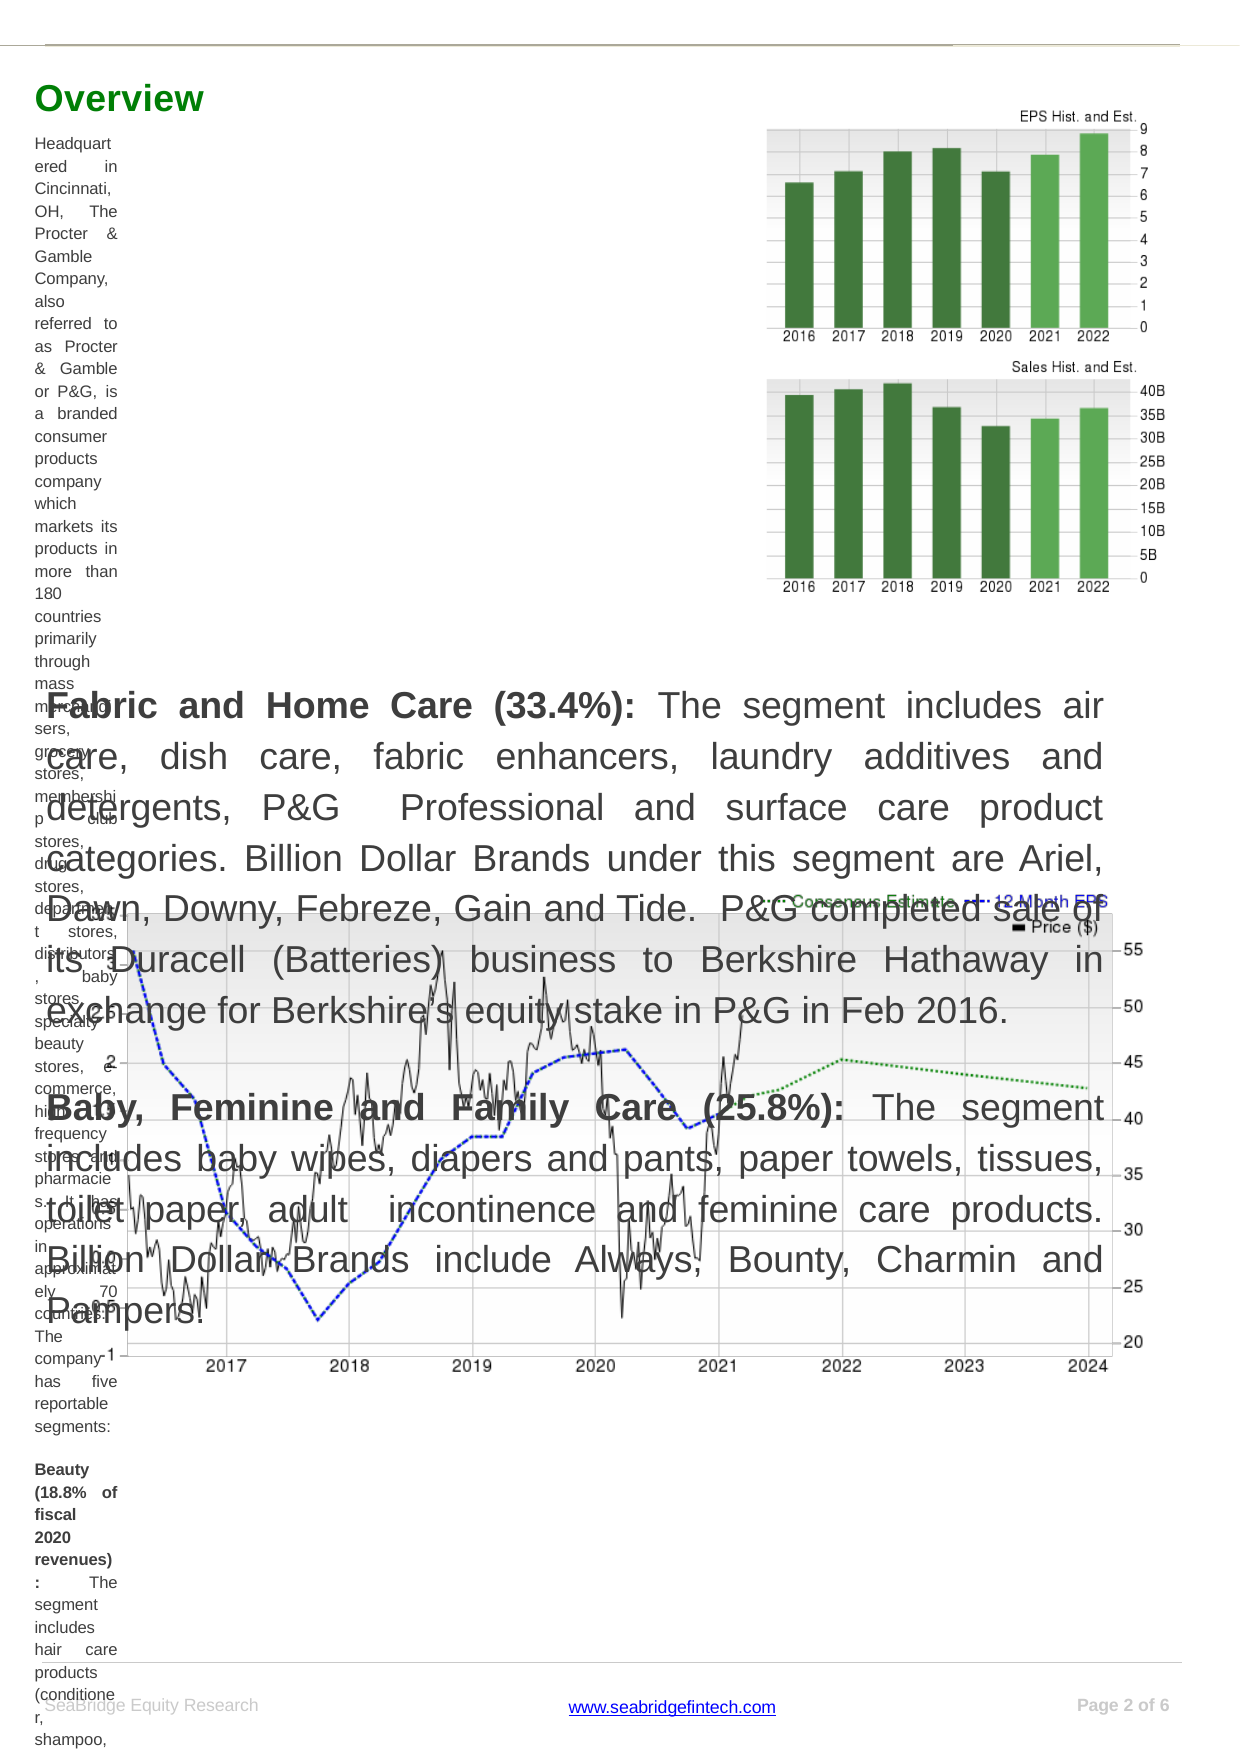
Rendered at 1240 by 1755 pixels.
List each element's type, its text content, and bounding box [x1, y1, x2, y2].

text_box Page of 6 [1074, 1693, 1183, 1755]
text_box Fabric and Home Care (33.4%): The segment includes air care, dish care, fabric enhancers, laundry additives and detergents, P&G Professional and surface care product categories. Billion Dollar Brands under this segment are Ariel, Dawn, Downy, Febreze, Gain and Tide. P&G completed sale of its Duracell (Batteries) business to Berkshire Hathaway in exchange for Berkshire’s equity stake in P&G in Feb 2016. Baby, Feminine and Family Care (25.8%): The segment includes baby wipes, diapers and pants, paper towels, tissues, toilet paper, adult incontinence and feminine care products. Billion Dollar Brands include Always, Bounty, Charmin and Pampers. [29, 667, 1120, 1384]
text_box [745, 107, 1191, 608]
text_box Overview Headquartered in Cincinnati, OH, The Procter & Gamble Company, also referred to as Procter & Gamble or P&G, is a branded consumer products company which markets its products in more than 180 countries primarily through mass merchandisers, grocery stores, membership club stores, drug stores, department stores, distributors, baby stores, specialty beauty stores, e-commerce, high frequency stores and pharmacies. It has operations in approximately 70 countries. The company has five reportable segments: Beauty (18.8% of fiscal 2020 revenues): The segment includes hair care products (conditioner, shampoo, styling aids treatments) antiperspirants and deodorants as well as products for personal cleansing and skin care. Billion Dollar Brands include Head & Shoulders, Olay, Pantene, Old Spice, Safeguard, and SK-II. In Oct 2016, P&G completed its last major step in portfolio transformation with the Beauty Brands divestiture to Coty Inc. Grooming (8.5%): The segment includes Shave Care products like female and male blades & razors and pre- and post-shave products as well as appliances. Billion Dollar Brands under this segment include Fusion, Gillette, Prestobarba and Mach3. Health Care (12.7%): The segment includes gastrointestinal, rapid diagnostics, respiratory, vitamins/minerals/supplements and other personal health care product categories along with toothbrush, toothpaste and other oral care, product categories. Billion Dollar Brands include Crest, Oral-B and Vicks. [17, 66, 698, 1755]
text_box www.seabridgefintech.com [698, 1695, 850, 1718]
text_box [52, 876, 1188, 1402]
